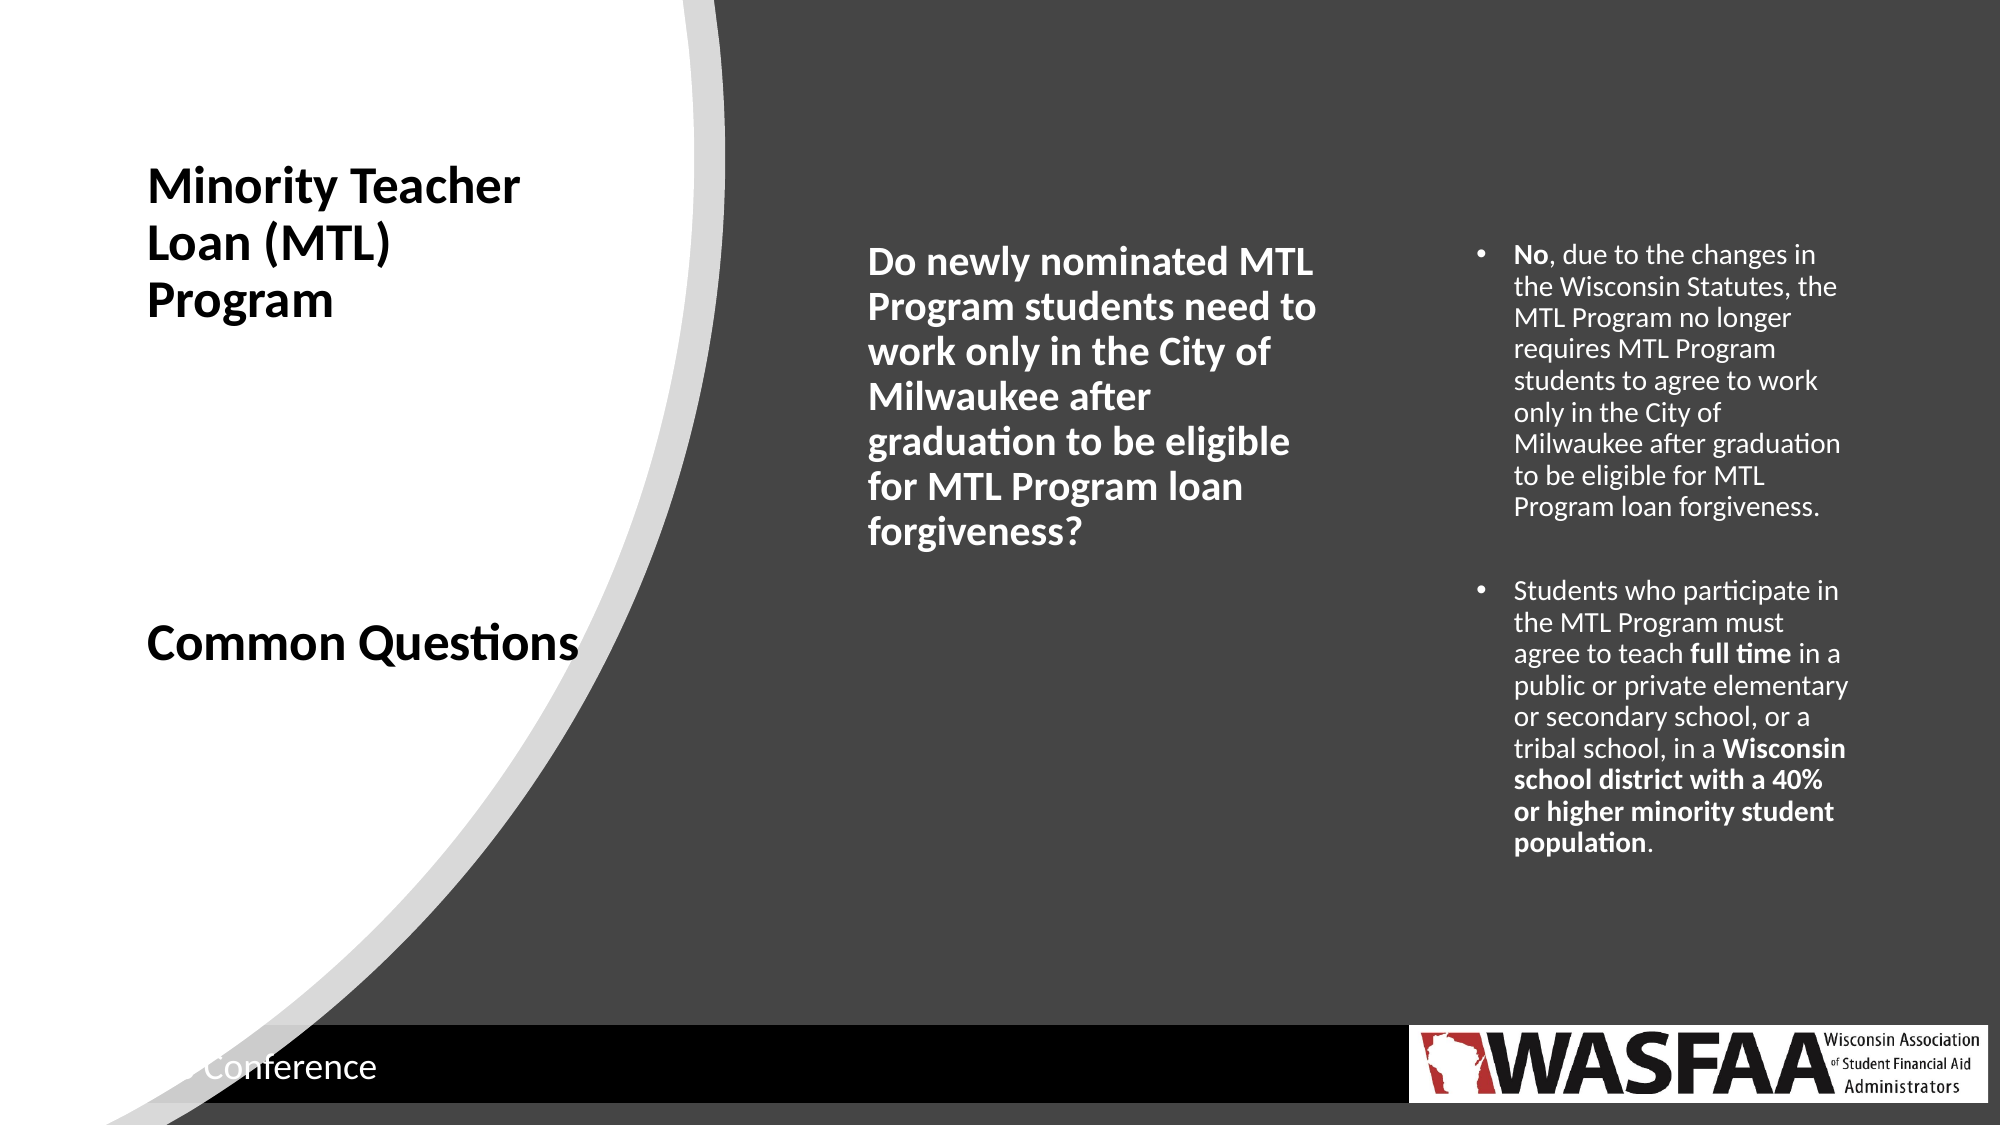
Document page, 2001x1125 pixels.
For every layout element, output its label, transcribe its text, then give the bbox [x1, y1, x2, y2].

list Do newly nominated MTL Program students need to work only in the City of Milwaukee after graduation to be eligible for MTL Program loan forgiveness? [852, 231, 1333, 948]
title Minority Teacher Loan (MTL) Program Common Questions [131, 149, 603, 690]
text_box [0, 0, 696, 1125]
picture [1409, 1025, 1989, 1103]
text_box [110, 690, 592, 1125]
list No, due to the changes in the Wisconsin Statutes, the MTL Program no longer requires MTL Program students to agree to work only in the City of Milwaukee after graduation to be eligible for MTL Program loan forgiveness. Students who participate in the MTL Program must agree to teach full time in a public or private elementary or secondary school, or a tribal school, in a Wisconsin school district with a 40% or higher minority student population. [1386, 231, 1867, 948]
text_box [603, 0, 727, 669]
